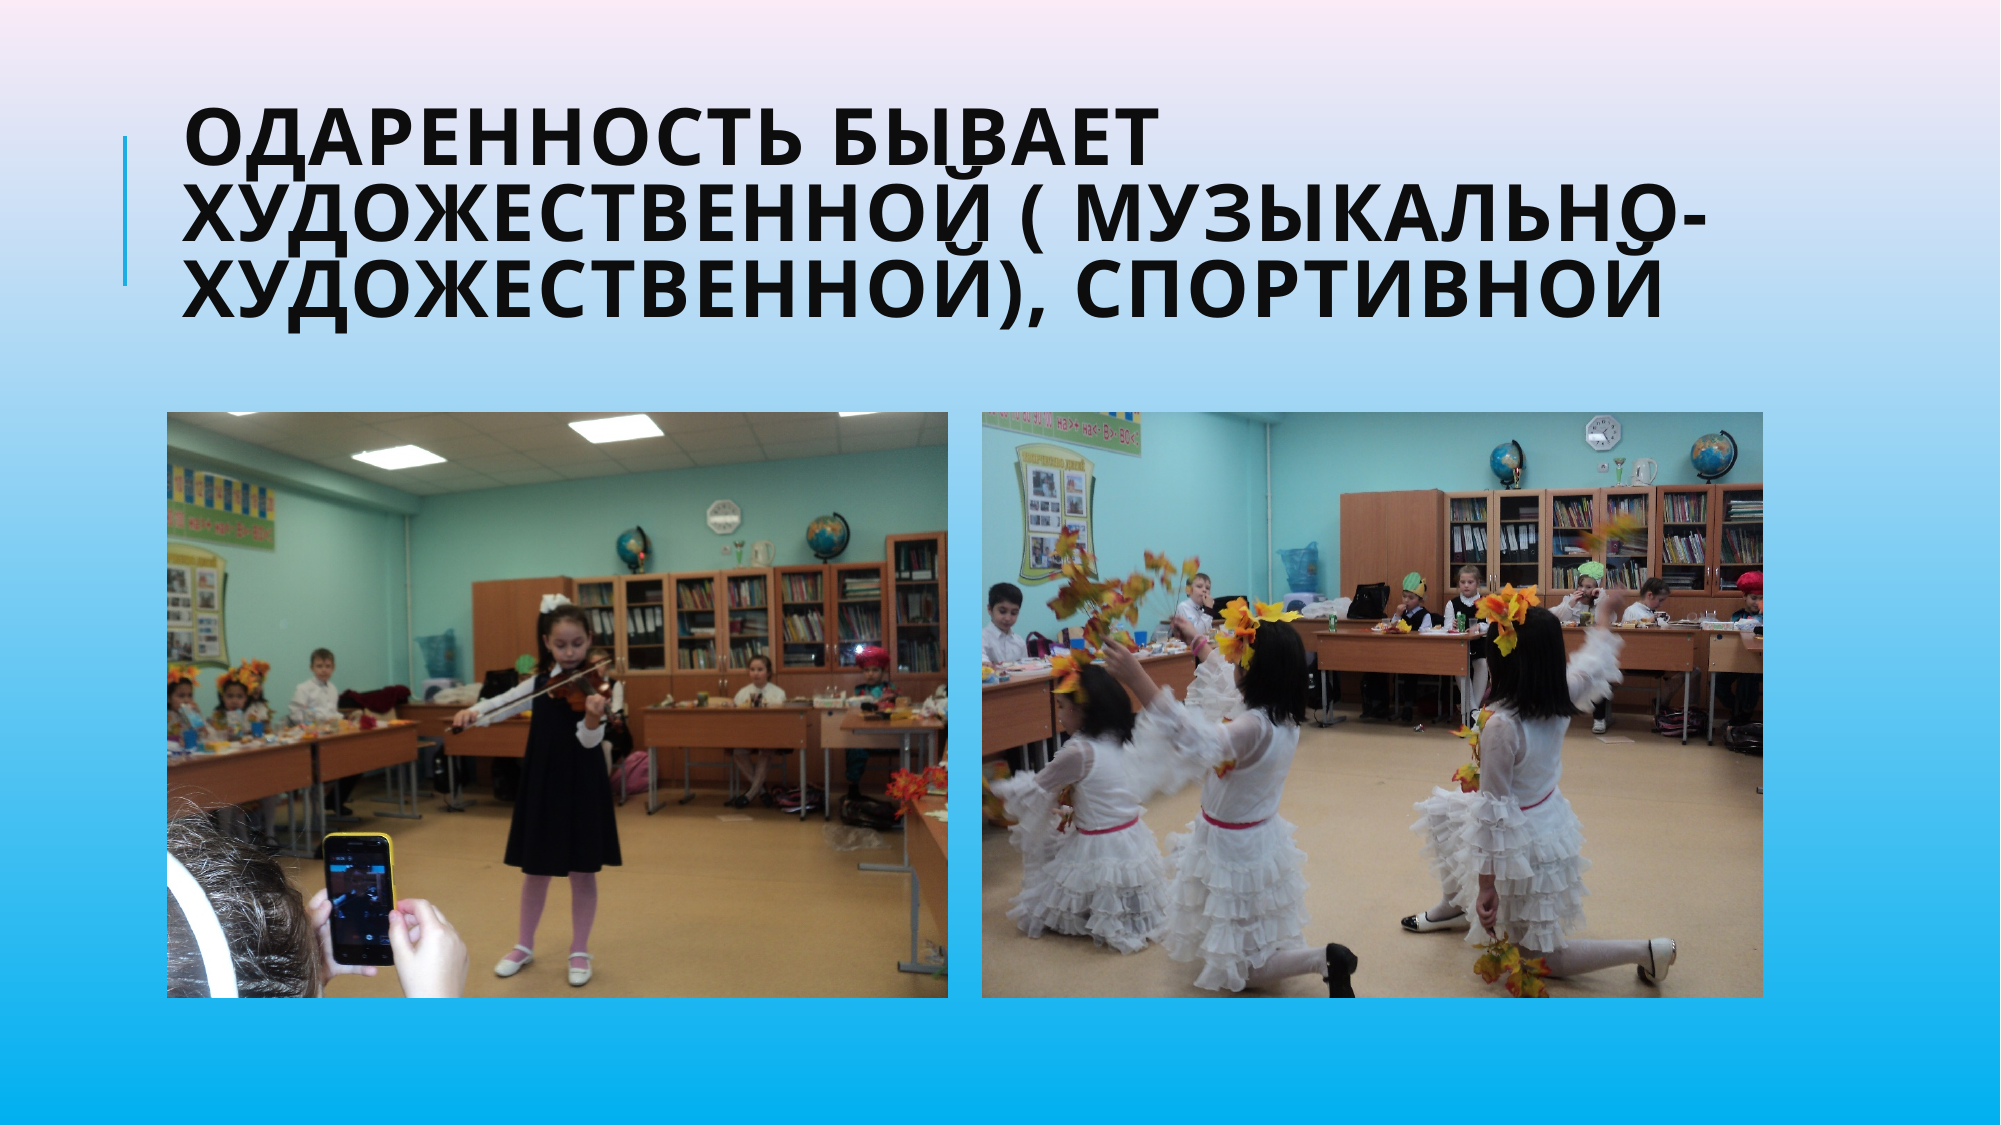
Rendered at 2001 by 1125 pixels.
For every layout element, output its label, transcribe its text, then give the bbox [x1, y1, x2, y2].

title Одаренность бывает художественной ( музыкально-художественной), спортивной [168, 96, 1763, 342]
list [982, 412, 1763, 998]
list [167, 412, 949, 998]
